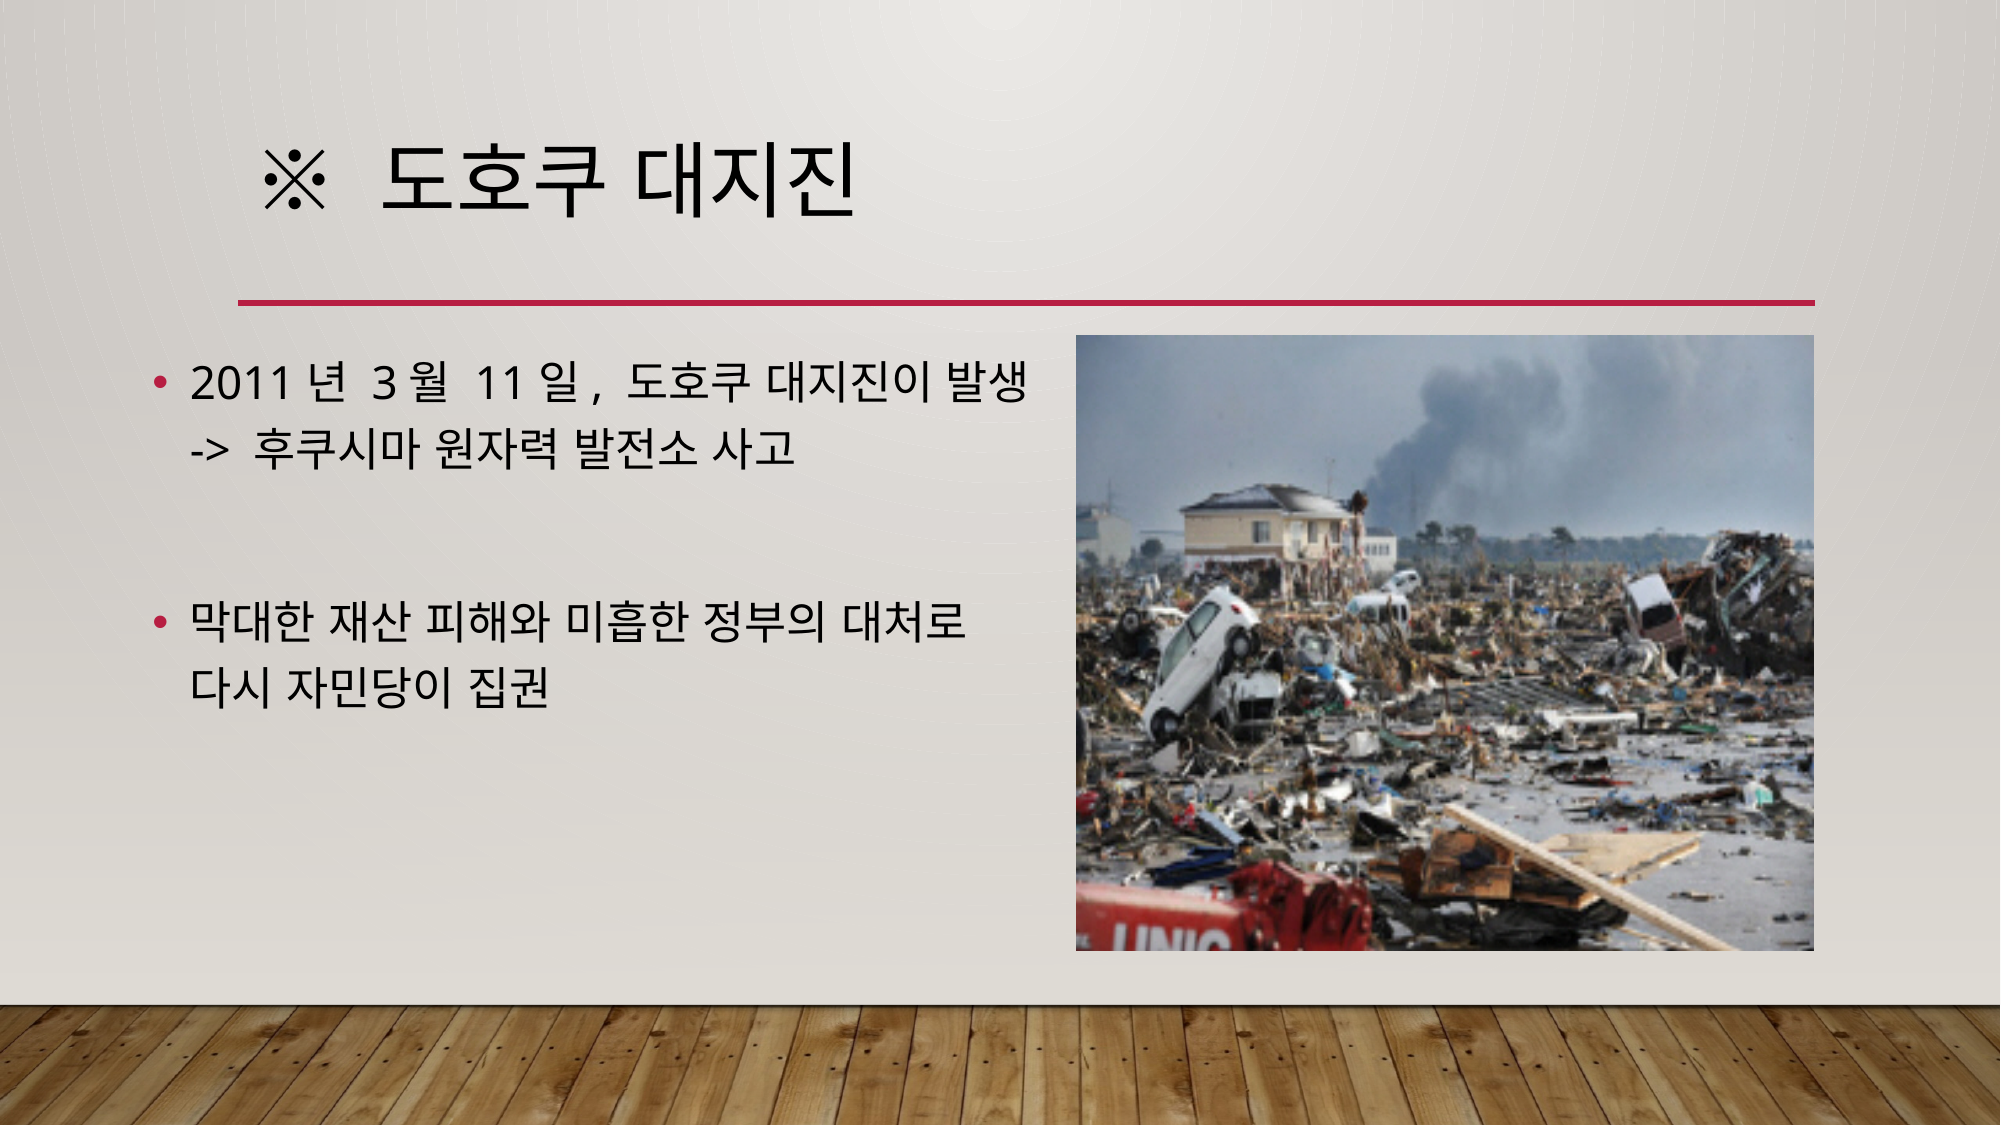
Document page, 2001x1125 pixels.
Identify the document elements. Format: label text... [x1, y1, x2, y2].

title ※ 도호쿠 대지진 [238, 131, 1814, 305]
picture [1075, 335, 1814, 952]
picture [0, 1005, 2000, 1125]
list 2011년 3월 11일, 도호쿠 대지진이 발생 -> 후쿠시마 원자력 발전소 사고 막대한 재산 피해와 미흡한 정부의 대처로 다시 자민당이 집권 [137, 335, 1048, 951]
